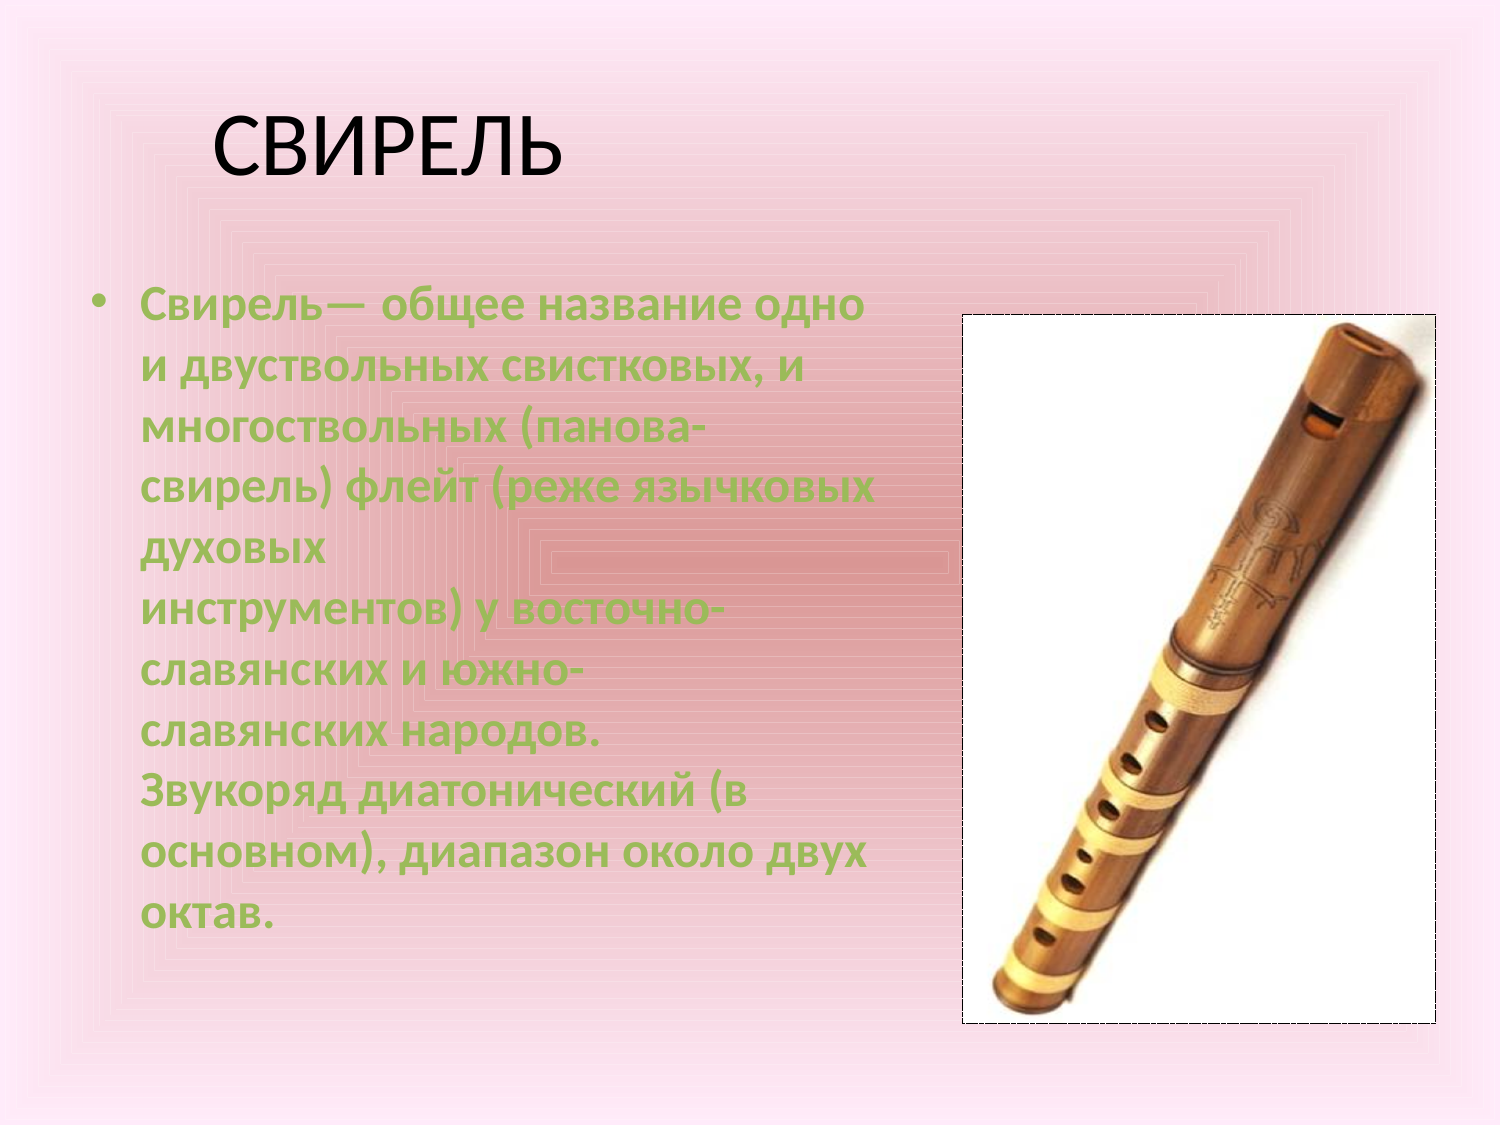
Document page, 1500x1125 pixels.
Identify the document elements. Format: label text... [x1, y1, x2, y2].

list Свирель— общее название одно и двуствольных свистковых, и многоствольных (панова-свирель) флейт (реже язычковых духовых инструментов) у восточно-славянских и южно-славянских народов. Звукоряд диатонический (в основном), диапазон около двух октав. [75, 262, 892, 1005]
picture [844, 315, 1500, 1023]
title СВИРЕЛЬ [75, 45, 703, 233]
